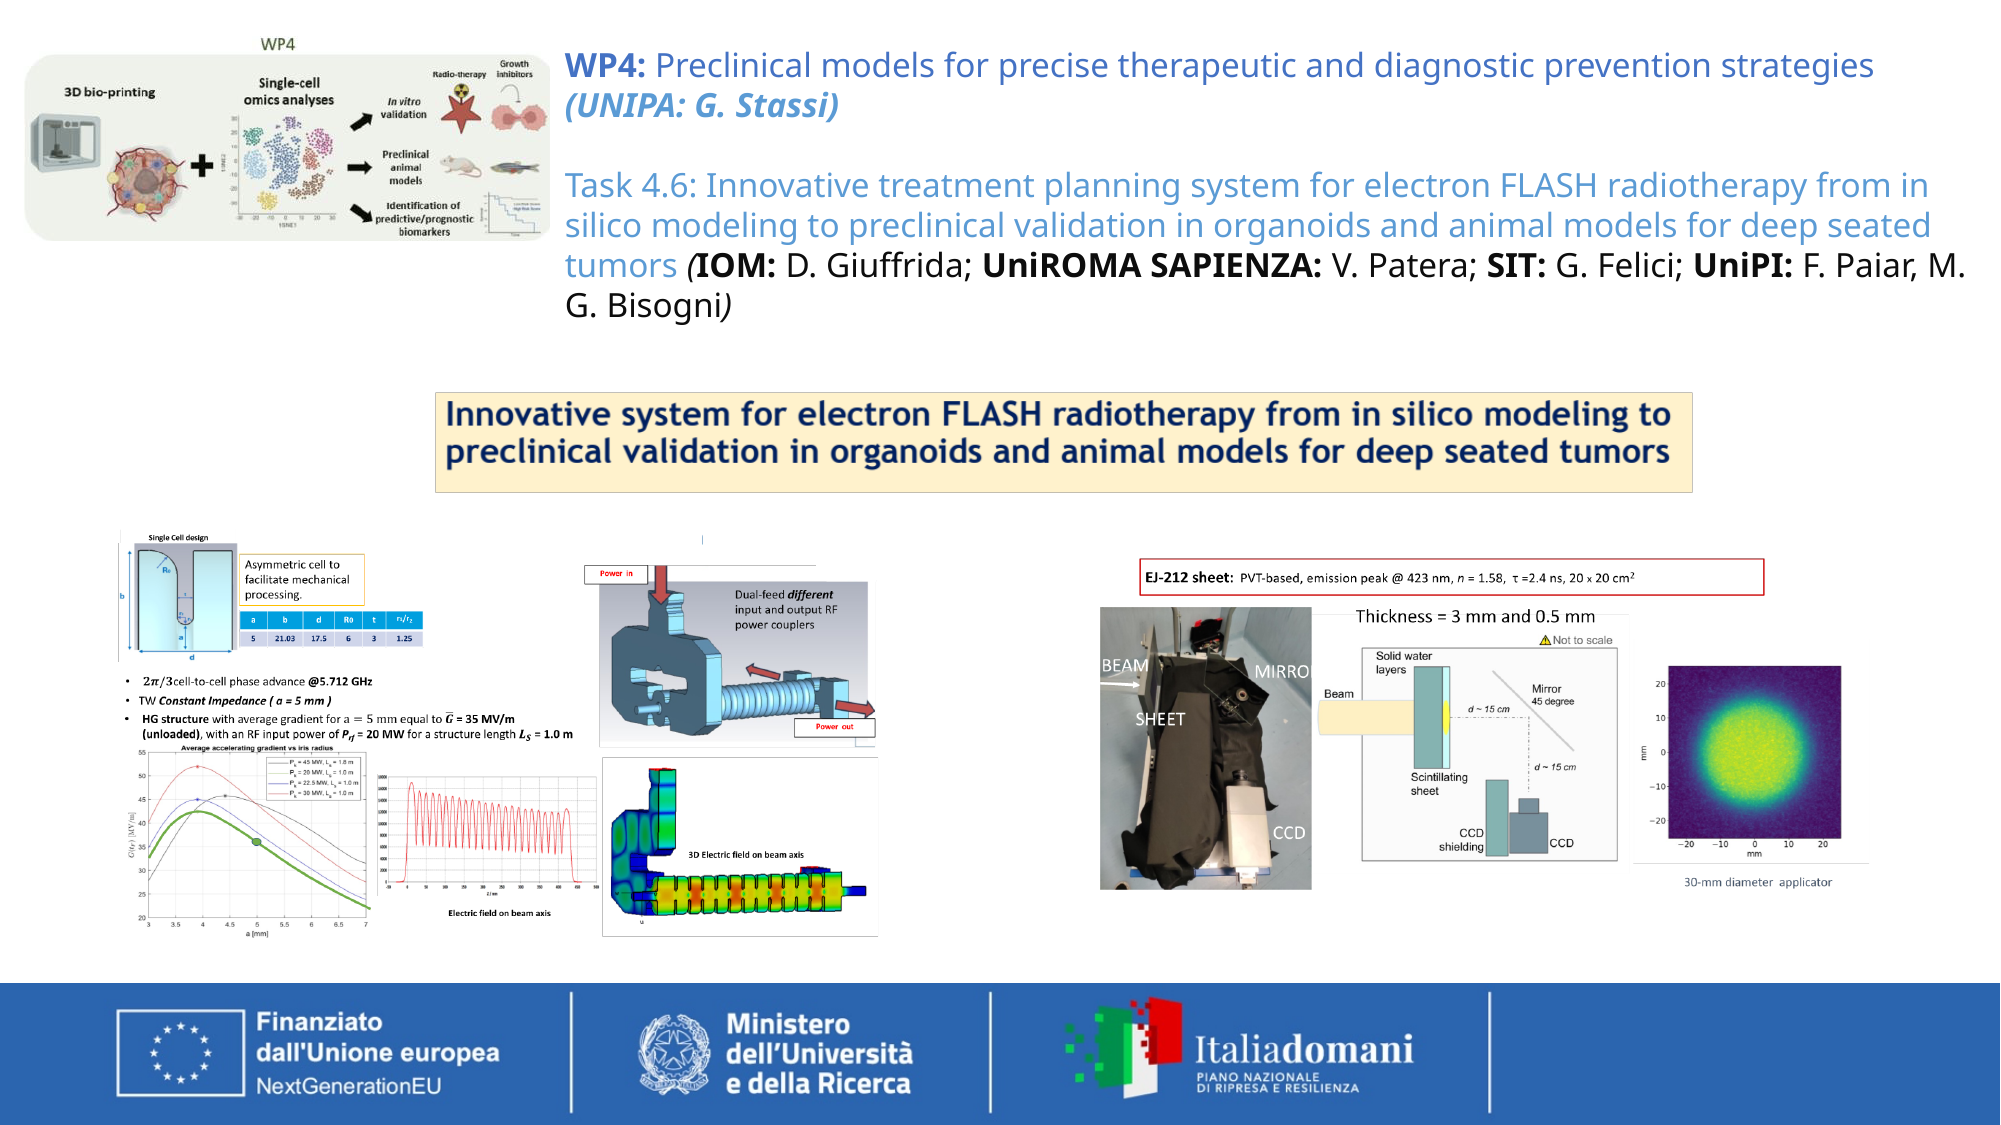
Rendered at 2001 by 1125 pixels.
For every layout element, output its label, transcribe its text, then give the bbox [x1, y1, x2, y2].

text_box WP4: Preclinical models for precise therapeutic and diagnostic prevention strategies (UNIPA: G. Stassi) Task 4.6: Innovative treatment planning system for electron FLASH radiotherapy from in silico modeling to preclinical validation in organoids and animal models for deep seated tumors (IOM: D. Giuffrida; UniROMA SAPIENZA: V. Patera; SIT: G. Felici; UniPI: F. Paiar, M. G. Bisogni) [550, 37, 2000, 332]
picture [1089, 556, 1870, 912]
picture [0, 983, 2000, 1125]
picture [425, 382, 1701, 504]
picture [23, 35, 560, 241]
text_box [117, 513, 899, 938]
